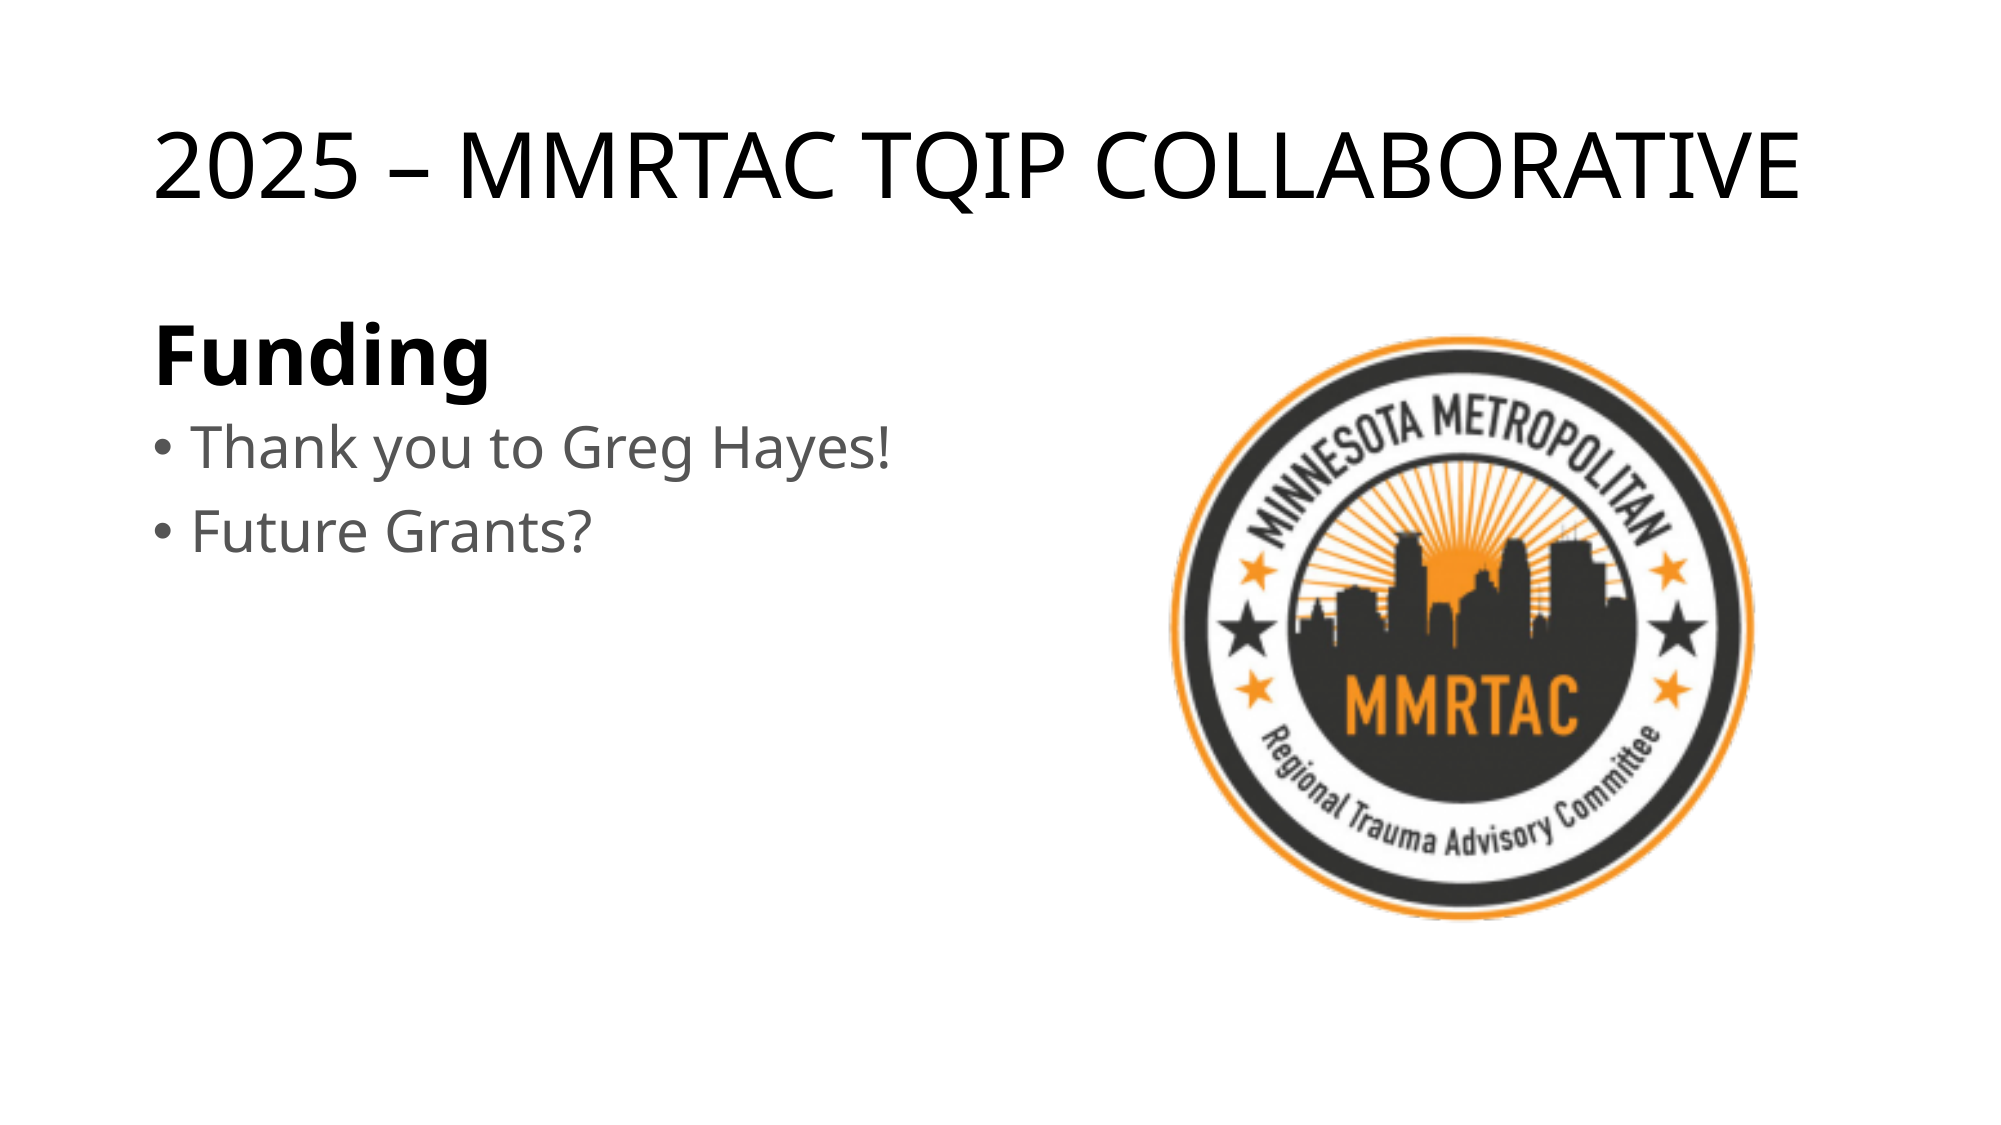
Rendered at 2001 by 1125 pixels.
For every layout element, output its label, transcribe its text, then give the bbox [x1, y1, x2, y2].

list Funding [137, 275, 984, 410]
title 2025 – MMRTAC TQIP COLLABORATIVE [137, 59, 1863, 278]
picture [1133, 304, 1794, 950]
list Thank you to Greg Hayes! Future Grants? [137, 410, 984, 1016]
